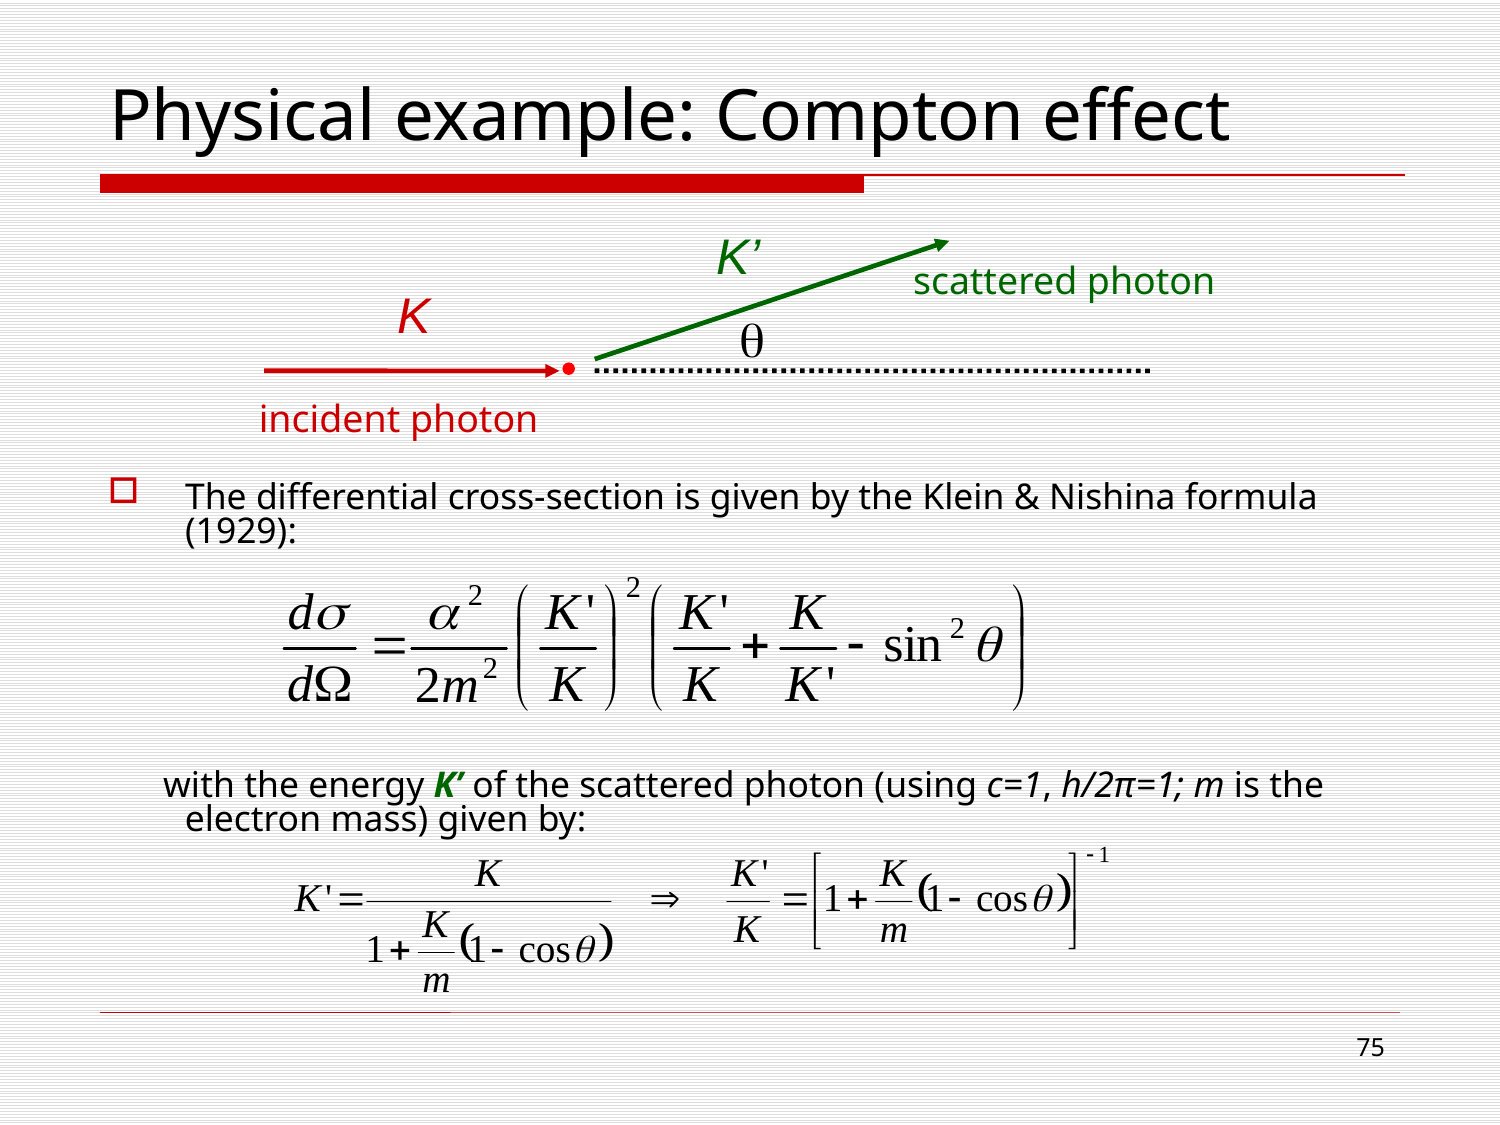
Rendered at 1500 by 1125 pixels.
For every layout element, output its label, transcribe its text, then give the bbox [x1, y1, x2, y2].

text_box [287, 835, 1115, 1001]
text_box [924, 238, 950, 249]
text_box [264, 364, 560, 378]
list The differential cross-section is given by the Klein & Nishina formula (1929): [92, 474, 1413, 563]
slide_number 75 [1074, 1024, 1401, 1103]
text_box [274, 562, 1038, 722]
text_box K’ [701, 217, 808, 293]
text_box [562, 362, 575, 375]
text_box incident photon [244, 387, 554, 448]
text_box  [724, 299, 808, 375]
text_box with the energy K’ of the scattered photon (using c=1, h/2π=1; m is the electron mass) given by: [92, 762, 1413, 850]
text_box K [382, 276, 489, 352]
title Physical example: Compton effect [93, 49, 1401, 163]
text_box scattered photon [898, 249, 1231, 310]
